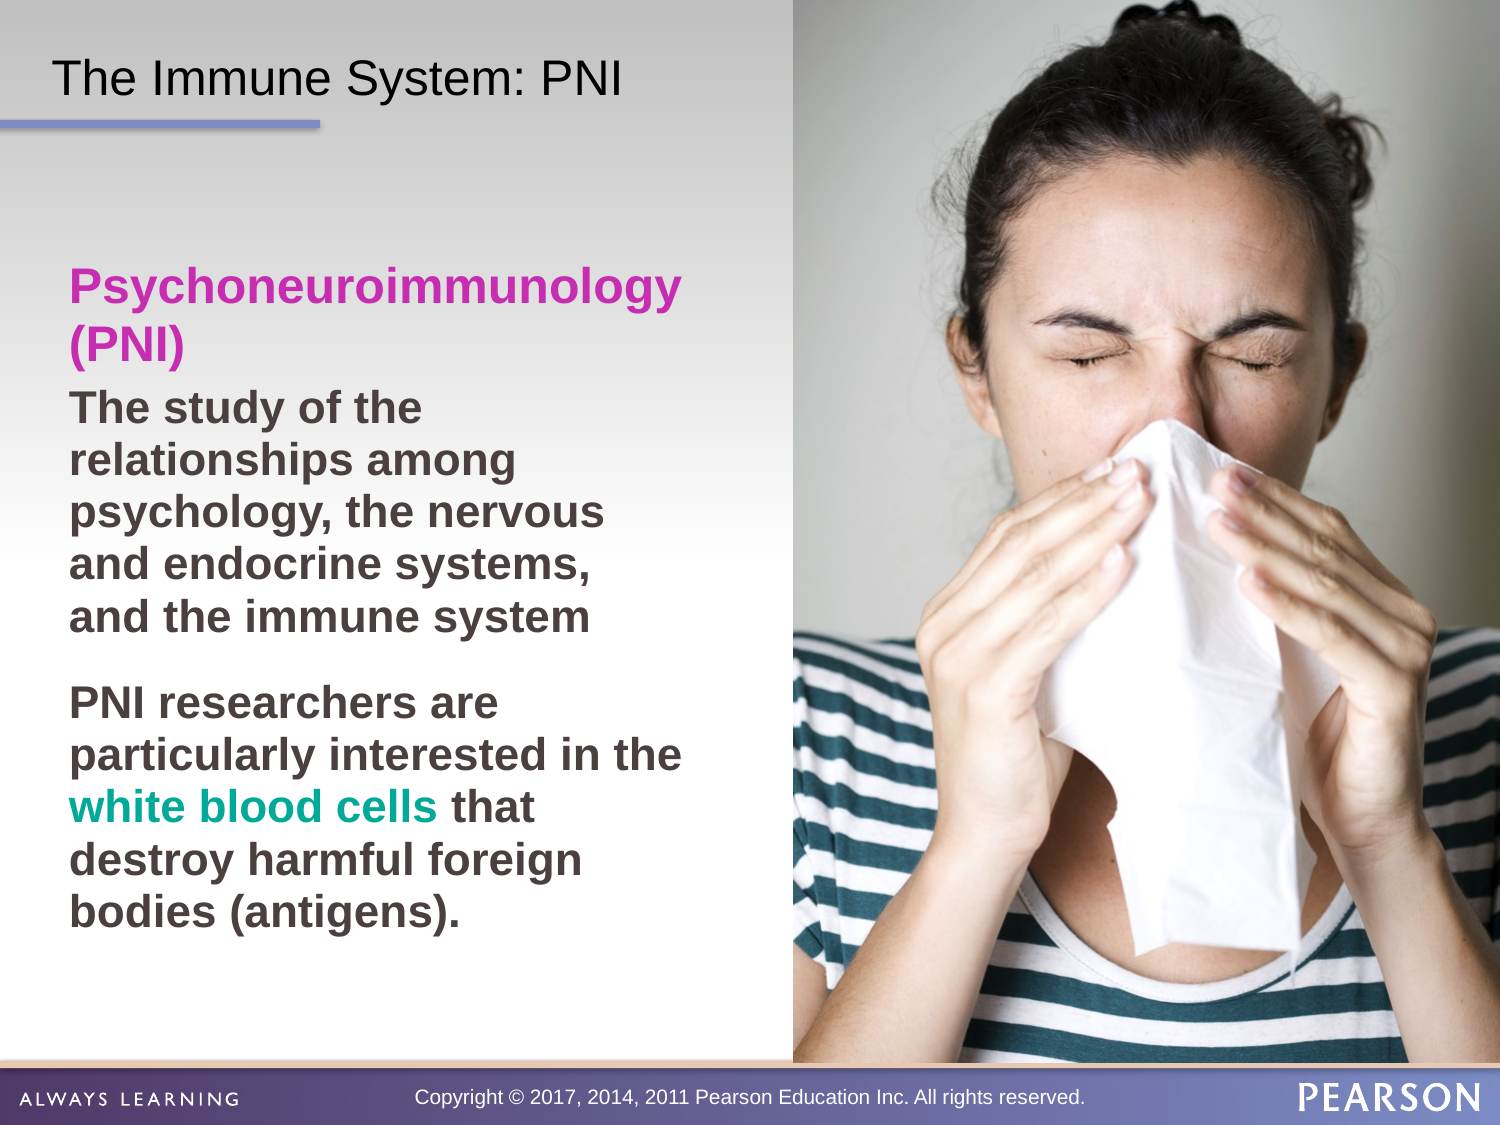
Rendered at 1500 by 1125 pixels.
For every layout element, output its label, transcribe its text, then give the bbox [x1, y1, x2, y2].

title The Immune System: PNI [36, 31, 788, 120]
text_box Psychoneuroimmunology (PNI) The study of the relationships among psychology, the nervous and endocrine systems, and the immune system PNI researchers are particularly interested in the white blood cells that destroy harmful foreign bodies (antigens). [54, 250, 699, 925]
picture [793, 0, 1500, 1063]
